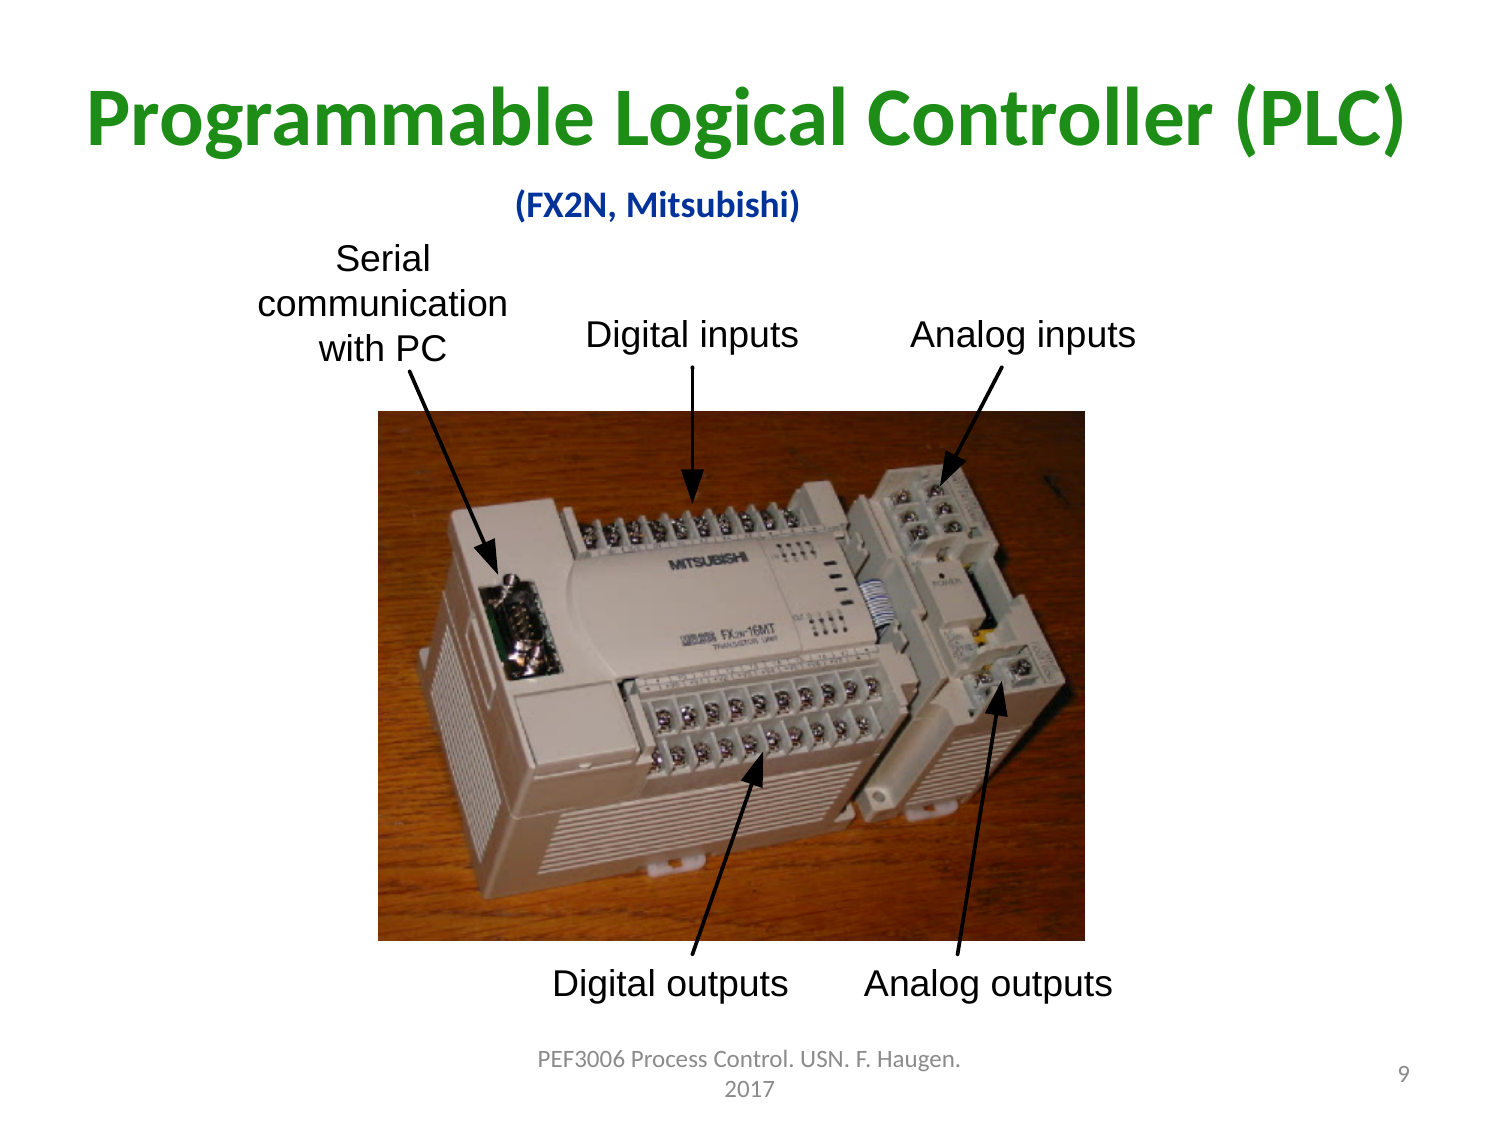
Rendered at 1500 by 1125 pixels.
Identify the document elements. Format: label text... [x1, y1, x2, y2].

text_box (FX2N, Mitsubishi) [442, 172, 873, 226]
text_box Programmable Logical Controller (PLC) [17, 54, 1460, 121]
slide_number 9 [1074, 1042, 1425, 1103]
footer PEF3006 Process Control. USN. F. Haugen. 2017 [512, 1042, 988, 1103]
picture [253, 228, 1141, 1012]
